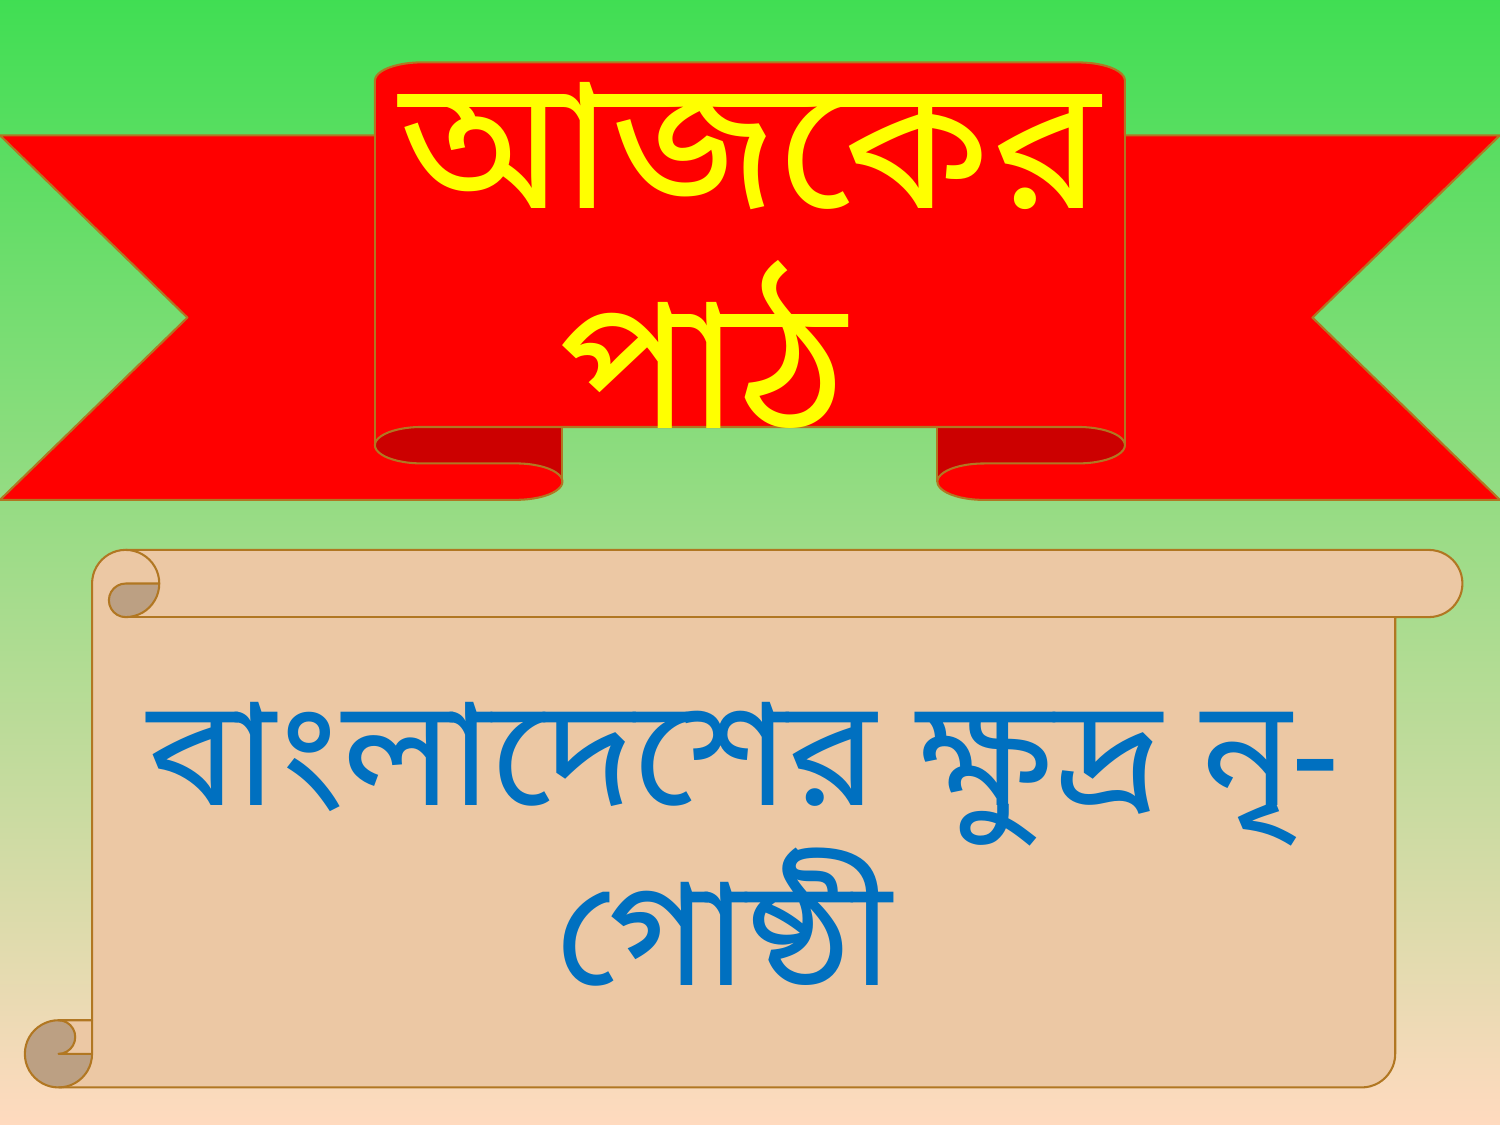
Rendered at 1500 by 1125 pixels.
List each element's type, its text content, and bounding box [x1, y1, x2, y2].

text_box আজকের পাঠ [0, 61, 1500, 501]
text_box বাংলাদেশের ক্ষুদ্র নৃ-গোষ্ঠী [23, 548, 1464, 1089]
